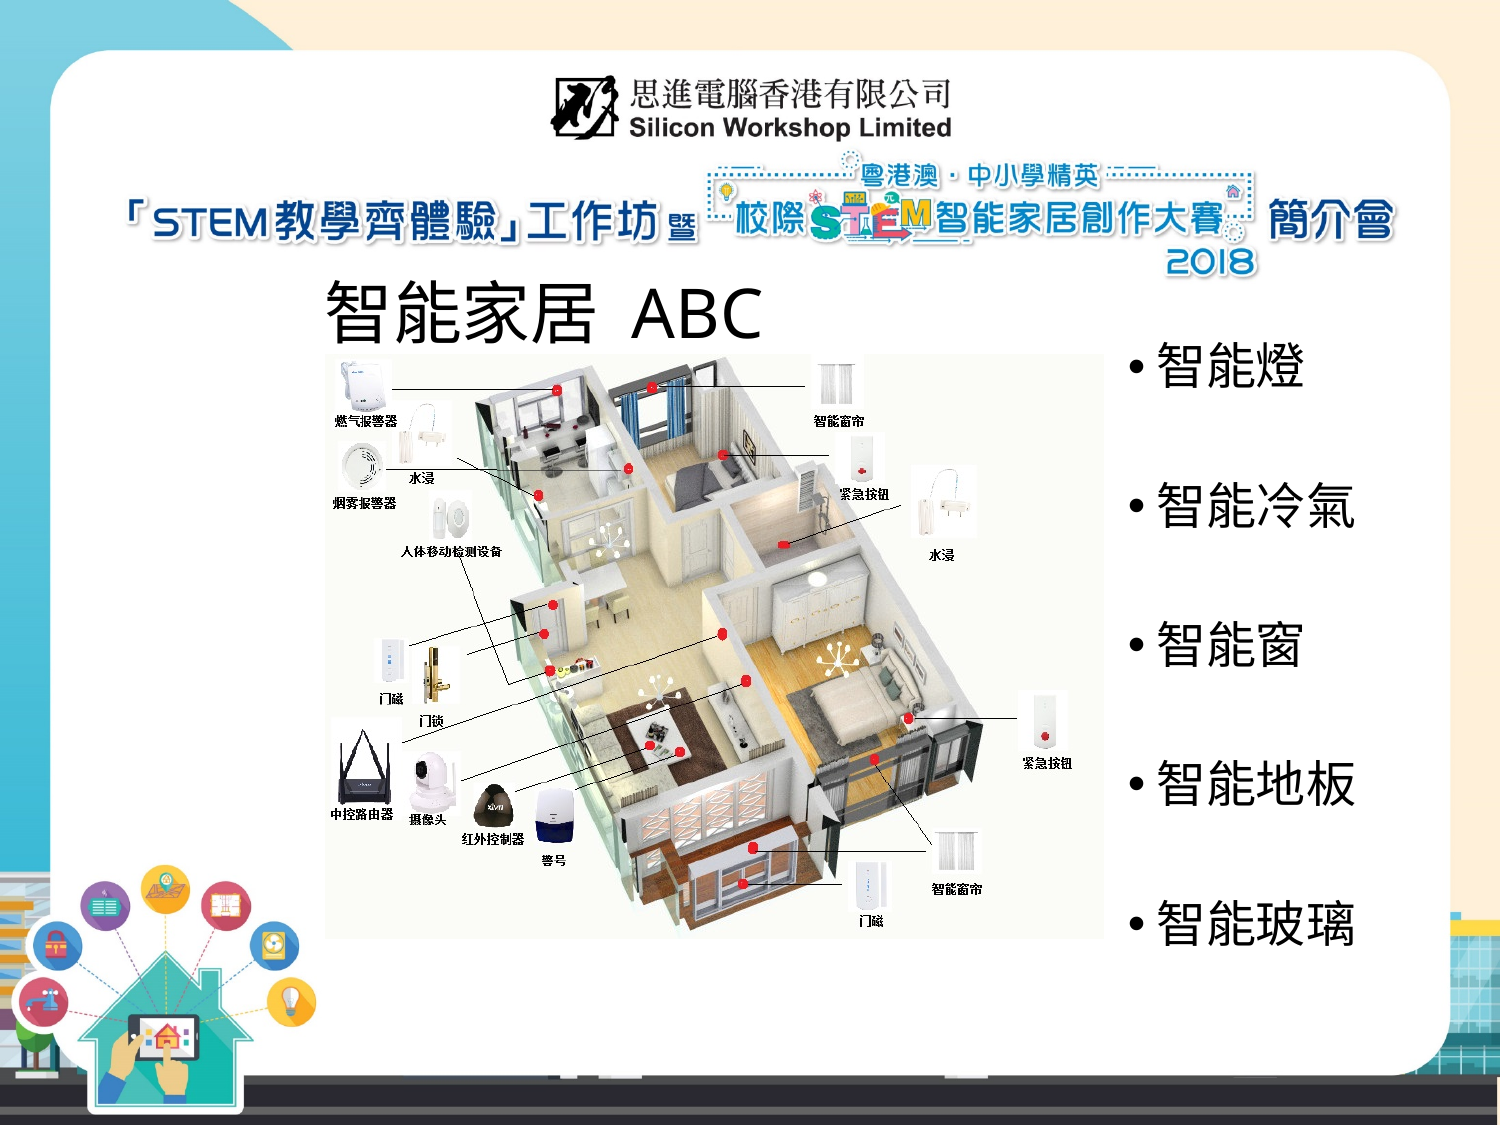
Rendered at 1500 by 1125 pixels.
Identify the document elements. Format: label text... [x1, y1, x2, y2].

picture [0, 0, 1500, 1125]
list 智能燈 智能冷氣 智能窗 智能地板 智能玻璃 [1116, 336, 1374, 740]
title 智能家居 ABC [313, 273, 1371, 436]
